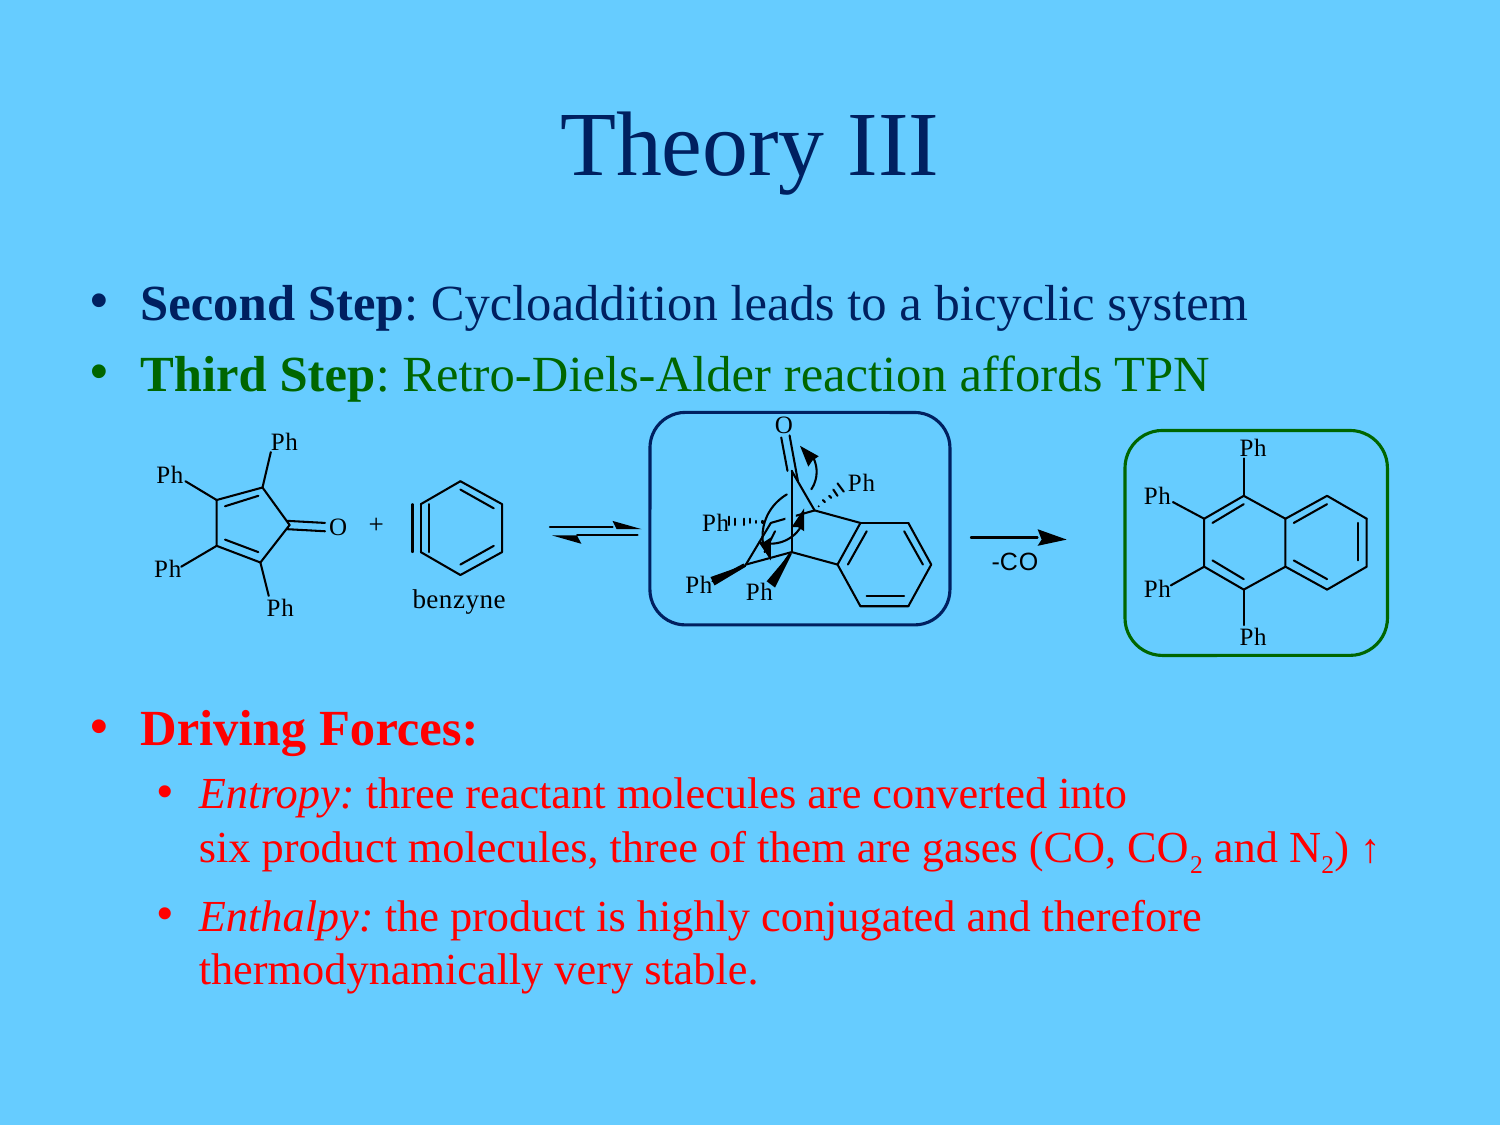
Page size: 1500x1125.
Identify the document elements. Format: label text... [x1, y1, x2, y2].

text_box [1382, 444, 1390, 642]
title Theory III [75, 45, 1425, 233]
picture [149, 412, 1378, 651]
list Second Step: Cycloaddition leads to a bicyclic system Third Step: Retro-Diels-Alder reaction affords TPN Driving Forces: Entropy: three reactant molecules are converted into six product molecules, three of them are gases (CO, CO2 and N2) ↑ Enthalpy: the product is highly conjugated and therefore thermodynamically very stable. [75, 262, 1425, 1005]
